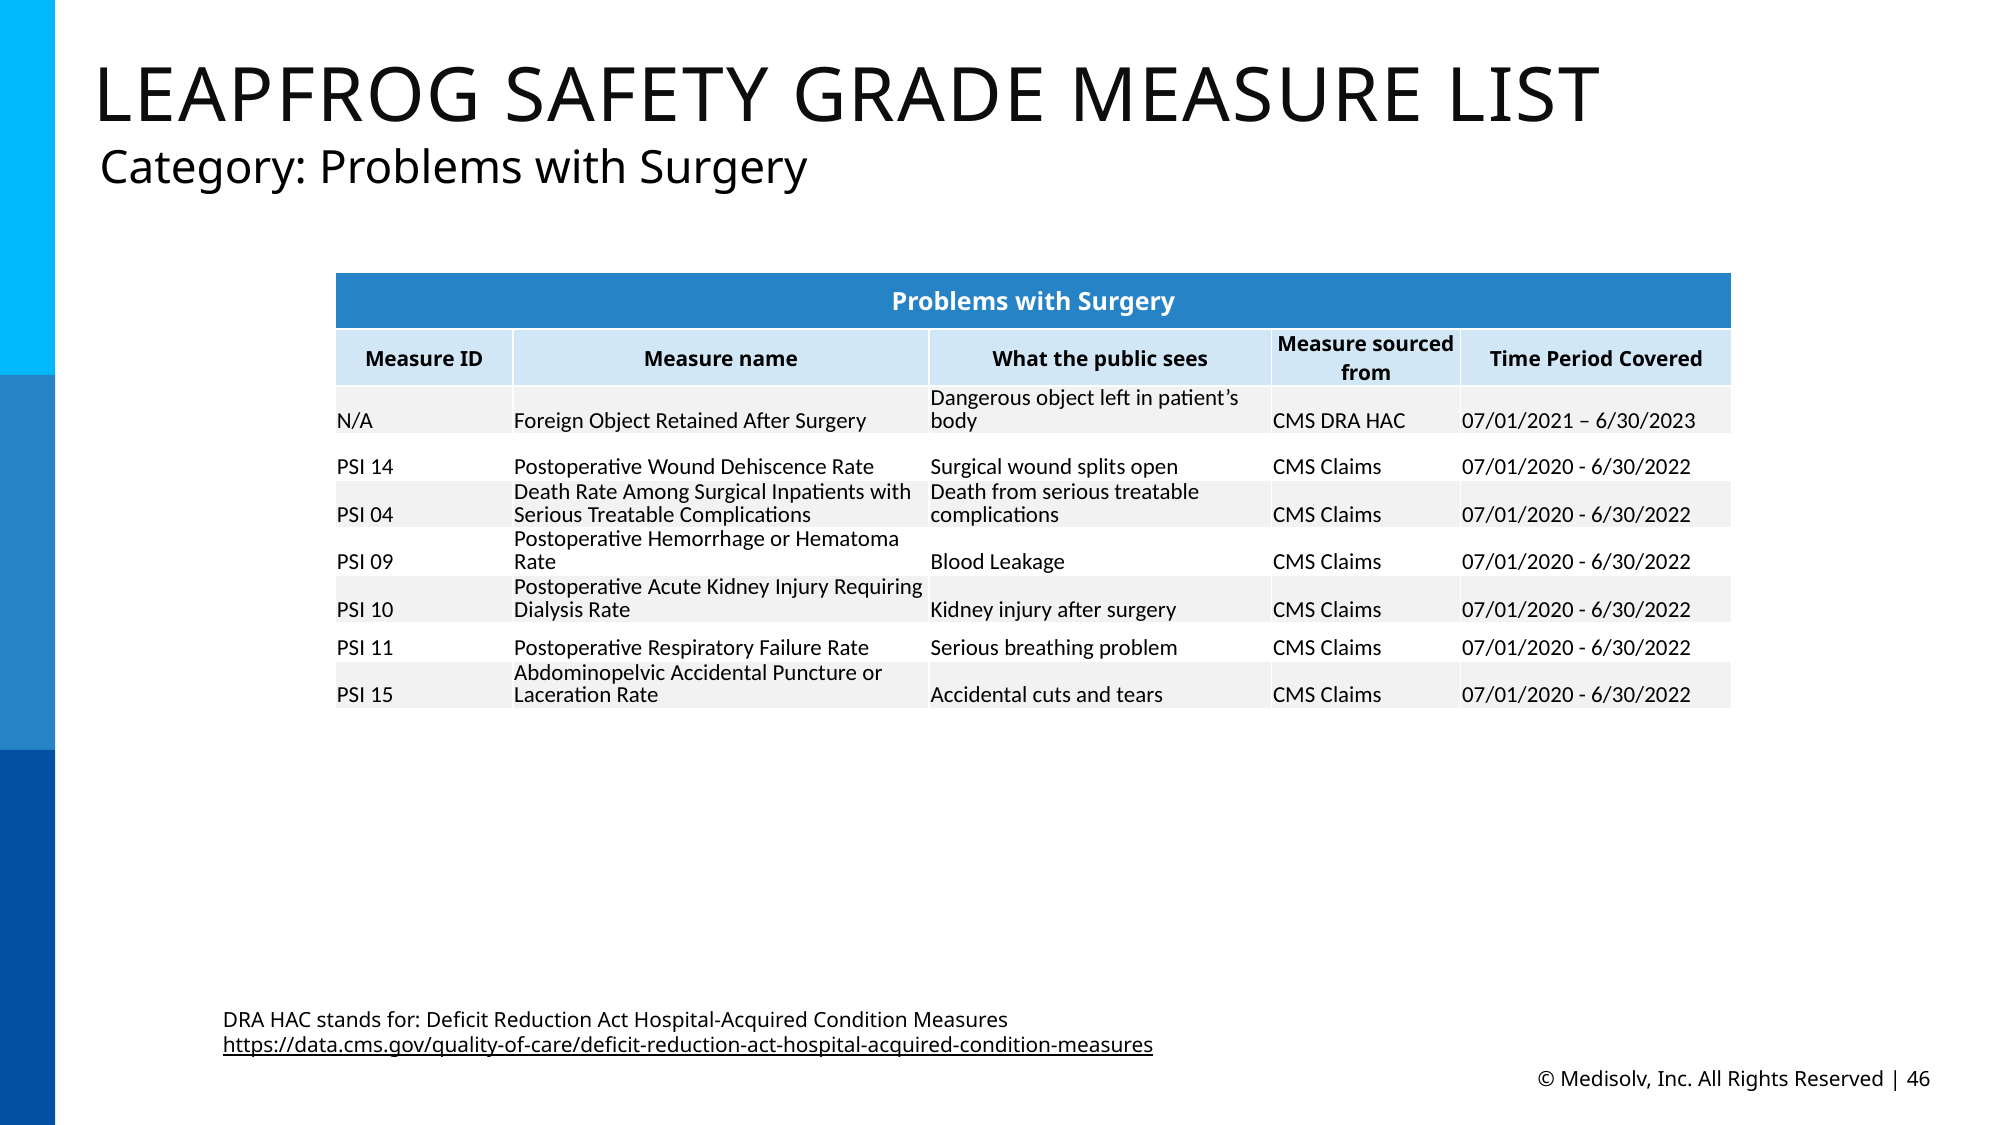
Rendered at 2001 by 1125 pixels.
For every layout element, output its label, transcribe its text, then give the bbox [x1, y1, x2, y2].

table_cell 07/01/2020 - 6/30/2022 [1461, 529, 1731, 574]
table_cell CMS Claims [1272, 624, 1460, 660]
text_box Category: Problems with Surgery [77, 136, 868, 208]
table_cell Blood Leakage [930, 529, 1271, 574]
text_box LEAPFROG SAFETY GRADE Measure List [78, 50, 1674, 149]
text_box DRA HAC stands for: Deficit Reduction Act Hospital-Acquired Condition Measures https://data.cms.gov/quality-of-care/deficit-reduction-act-hospital-acquired-condition-measures [208, 999, 1174, 1068]
table_cell Abdominopelvic Accidental Puncture or Laceration Rate [514, 662, 928, 708]
table_cell What the public sees [930, 330, 1271, 385]
table_cell Surgical wound splits open [930, 435, 1271, 479]
table_cell Foreign Object Retained After Surgery [514, 387, 928, 433]
table_cell PSI 14 [336, 435, 512, 479]
table_header Problems with Surgery [336, 273, 1731, 328]
table_cell 07/01/2020 - 6/30/2022 [1461, 481, 1731, 527]
table_cell Death from serious treatable complications [930, 481, 1271, 527]
table_cell PSI 11 [336, 624, 512, 660]
table_cell Postoperative Hemorrhage or Hematoma Rate [514, 529, 928, 574]
table_cell Postoperative Acute Kidney Injury Requiring Dialysis Rate [514, 576, 928, 622]
table_cell PSI 04 [336, 481, 512, 527]
table_cell Measure ID [336, 330, 512, 385]
table_cell CMS Claims [1272, 662, 1460, 708]
table_cell 07/01/2020 - 6/30/2022 [1461, 624, 1731, 660]
table_cell 07/01/2020 - 6/30/2022 [1461, 435, 1731, 479]
table_cell Time Period Covered [1461, 330, 1731, 385]
table_cell Dangerous object left in patient’s body [930, 387, 1271, 433]
table_cell Postoperative Wound Dehiscence Rate [514, 435, 928, 479]
table_cell CMS Claims [1272, 529, 1460, 574]
table_cell 07/01/2020 - 6/30/2022 [1461, 662, 1731, 708]
table_cell 07/01/2021 – 6/30/2023 [1461, 387, 1731, 433]
table_cell 07/01/2020 - 6/30/2022 [1461, 576, 1731, 622]
table_cell Measure name [514, 330, 928, 385]
table_cell CMS DRA HAC [1272, 387, 1460, 433]
table_cell N/A [336, 387, 512, 433]
table_cell Accidental cuts and tears [930, 662, 1271, 708]
table_cell Serious breathing problem [930, 624, 1271, 660]
table_cell PSI 10 [336, 576, 512, 622]
table_cell Postoperative Respiratory Failure Rate [514, 624, 928, 660]
table_cell PSI 09 [336, 529, 512, 574]
table_cell Death Rate Among Surgical Inpatients with Serious Treatable Complications [514, 481, 928, 527]
table_cell CMS Claims [1272, 435, 1460, 479]
table_cell Kidney injury after surgery [930, 576, 1271, 622]
table_cell CMS Claims [1272, 481, 1460, 527]
table_cell Measure sourced from [1272, 330, 1460, 385]
table_cell CMS Claims [1272, 576, 1460, 622]
table_cell PSI 15 [336, 662, 512, 708]
